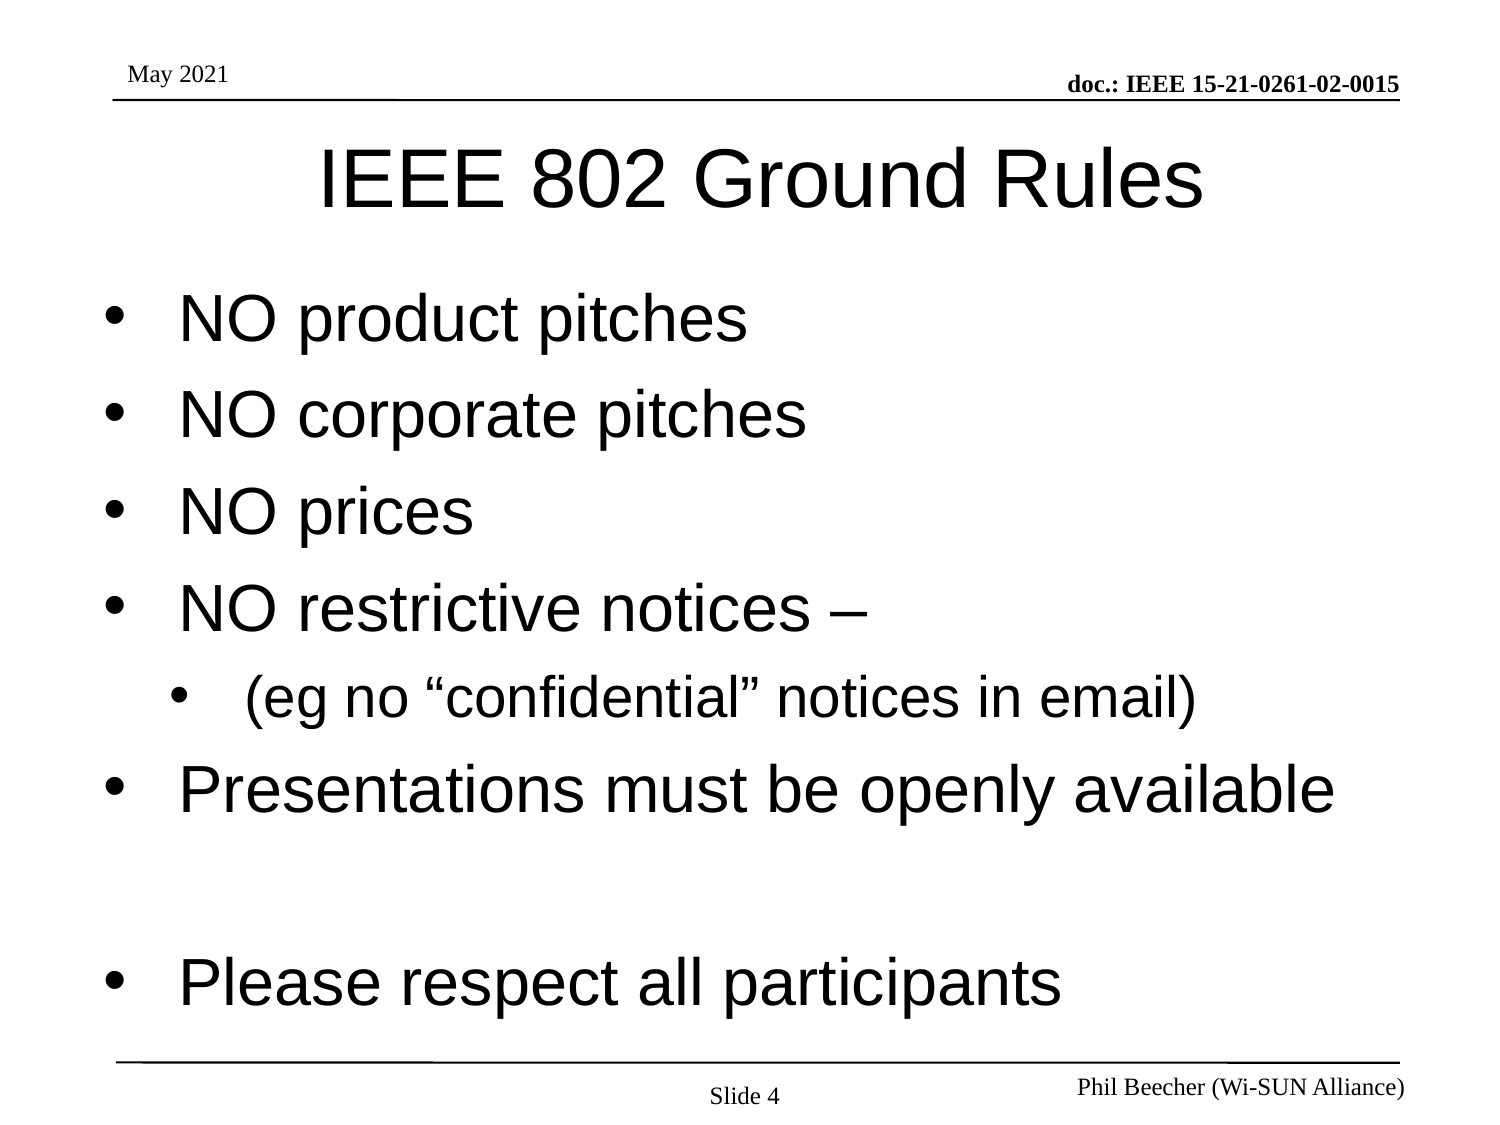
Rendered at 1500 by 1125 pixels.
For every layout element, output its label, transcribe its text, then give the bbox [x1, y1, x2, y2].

slide_number Slide 4 [690, 1075, 799, 1115]
list NO product pitches NO corporate pitches NO prices NO restrictive notices – (eg no “confidential” notices in email) Presentations must be openly available Please respect all participants [88, 267, 1436, 1024]
title IEEE 802 Ground Rules [125, 112, 1399, 237]
